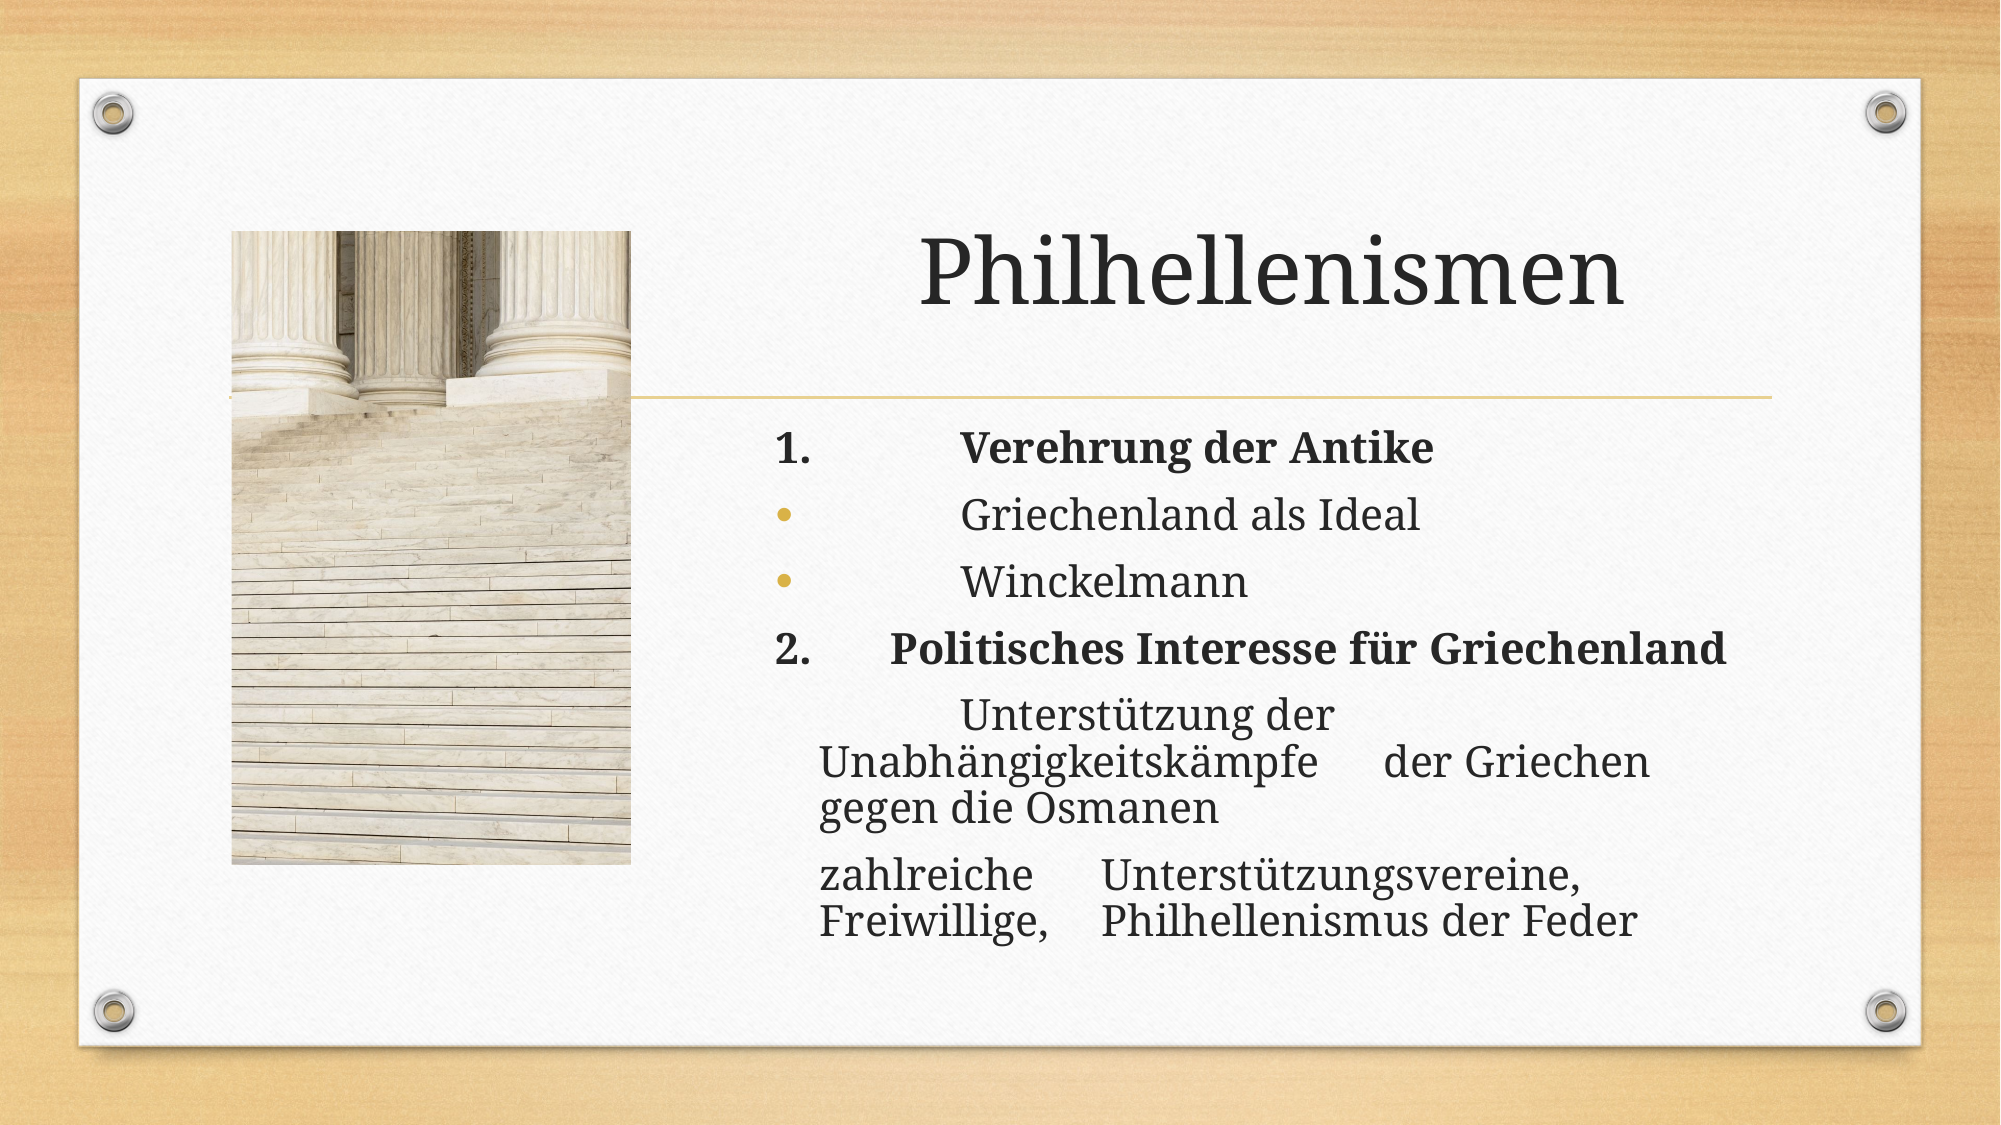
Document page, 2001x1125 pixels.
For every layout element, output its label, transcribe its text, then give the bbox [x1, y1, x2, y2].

title Philhellenismen [758, 161, 1788, 375]
list 1. Verehrung der Antike Griechenland als Ideal Winckelmann 2. Politisches Interesse für Griechenland Unterstützung der Unabhängigkeitskämpfe der Griechen gegen die Osmanen zahlreiche Unterstützungsvereine, Freiwillige, Philhellenismus der Feder [760, 419, 1788, 964]
picture [0, 0, 2001, 1125]
